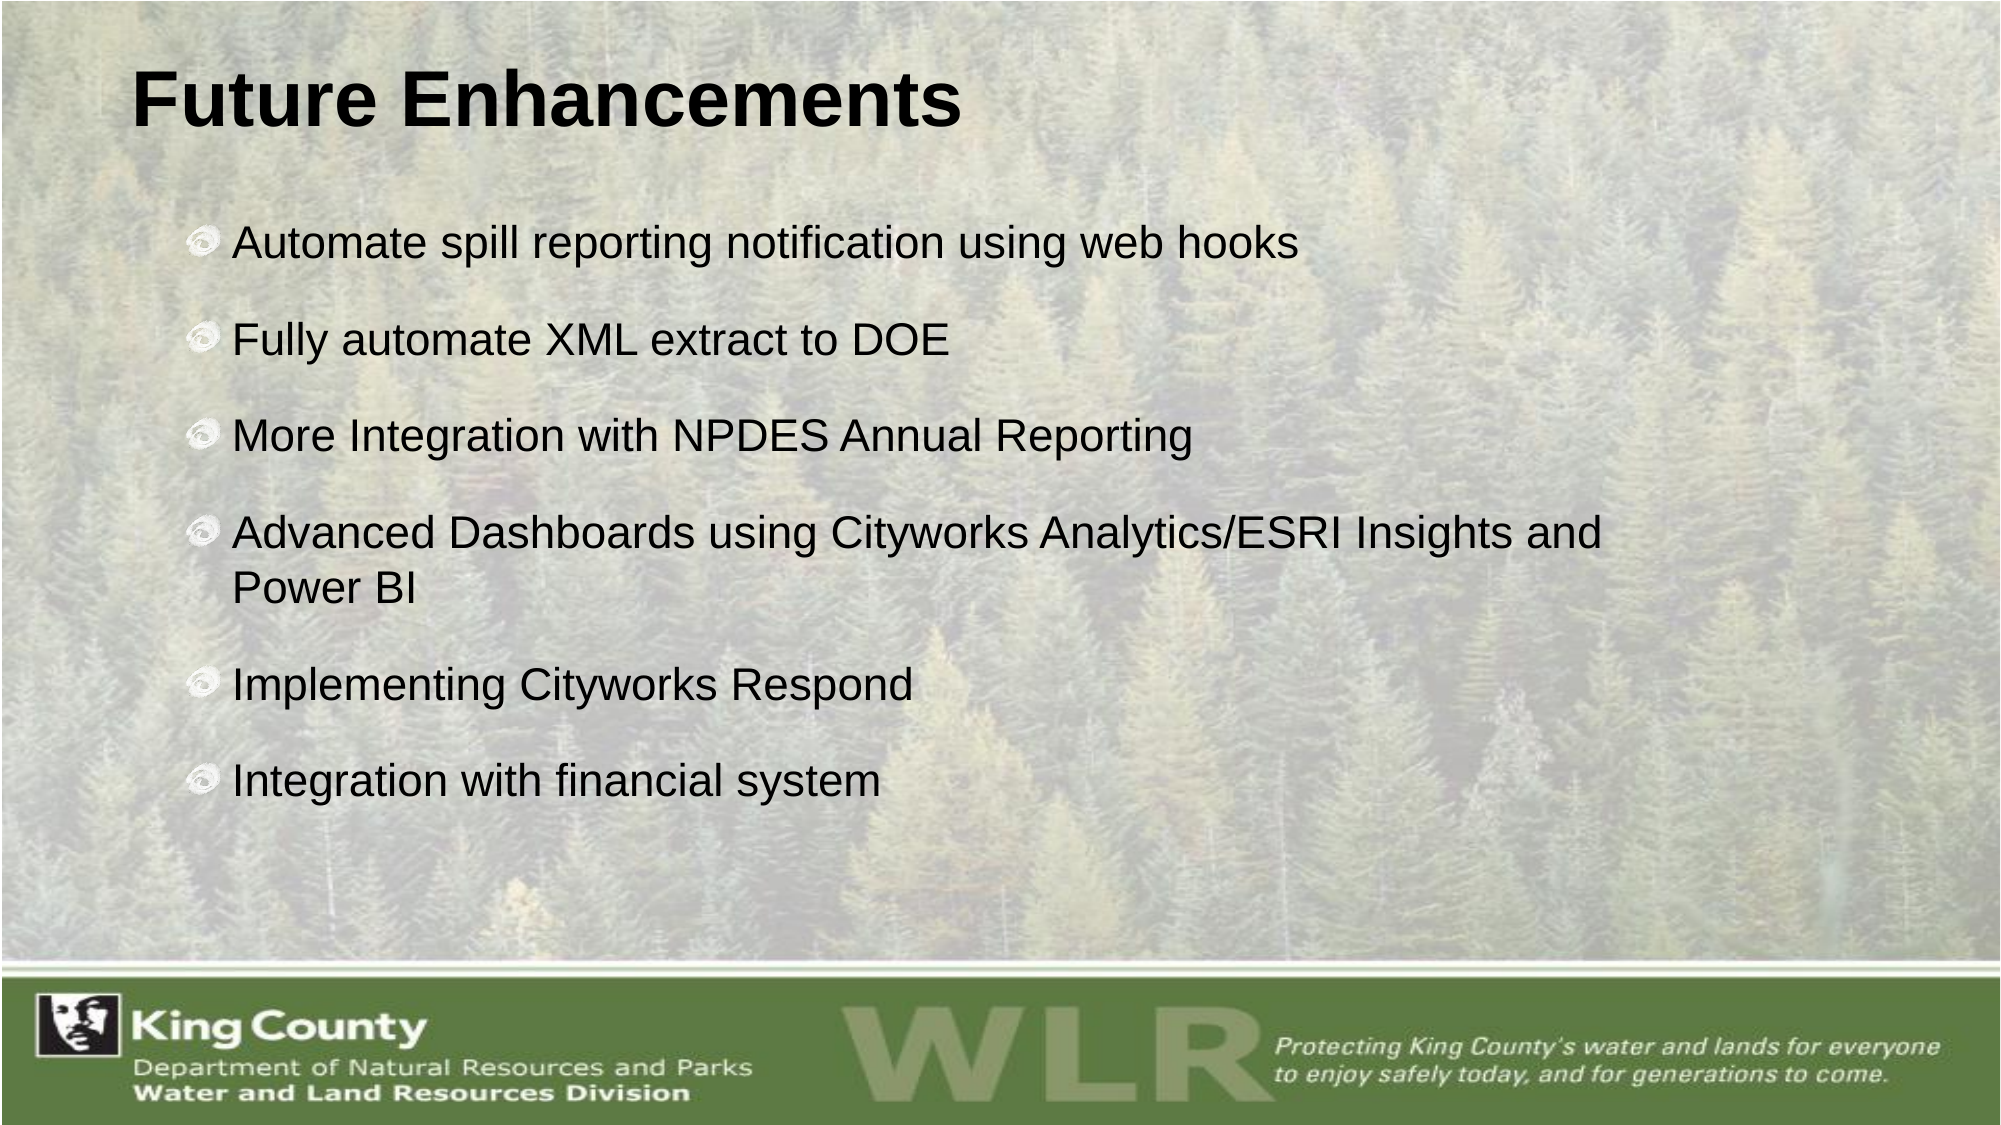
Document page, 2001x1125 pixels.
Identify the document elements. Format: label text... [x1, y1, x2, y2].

title Future Enhancements [116, 22, 1776, 151]
picture [2, 1, 2001, 1125]
list Automate spill reporting notification using web hooks Fully automate XML extract to DOE More Integration with NPDES Annual Reporting Advanced Dashboards using Cityworks Analytics/ESRI Insights and Power BI Implementing Cityworks Respond Integration with financial system [170, 205, 1682, 940]
